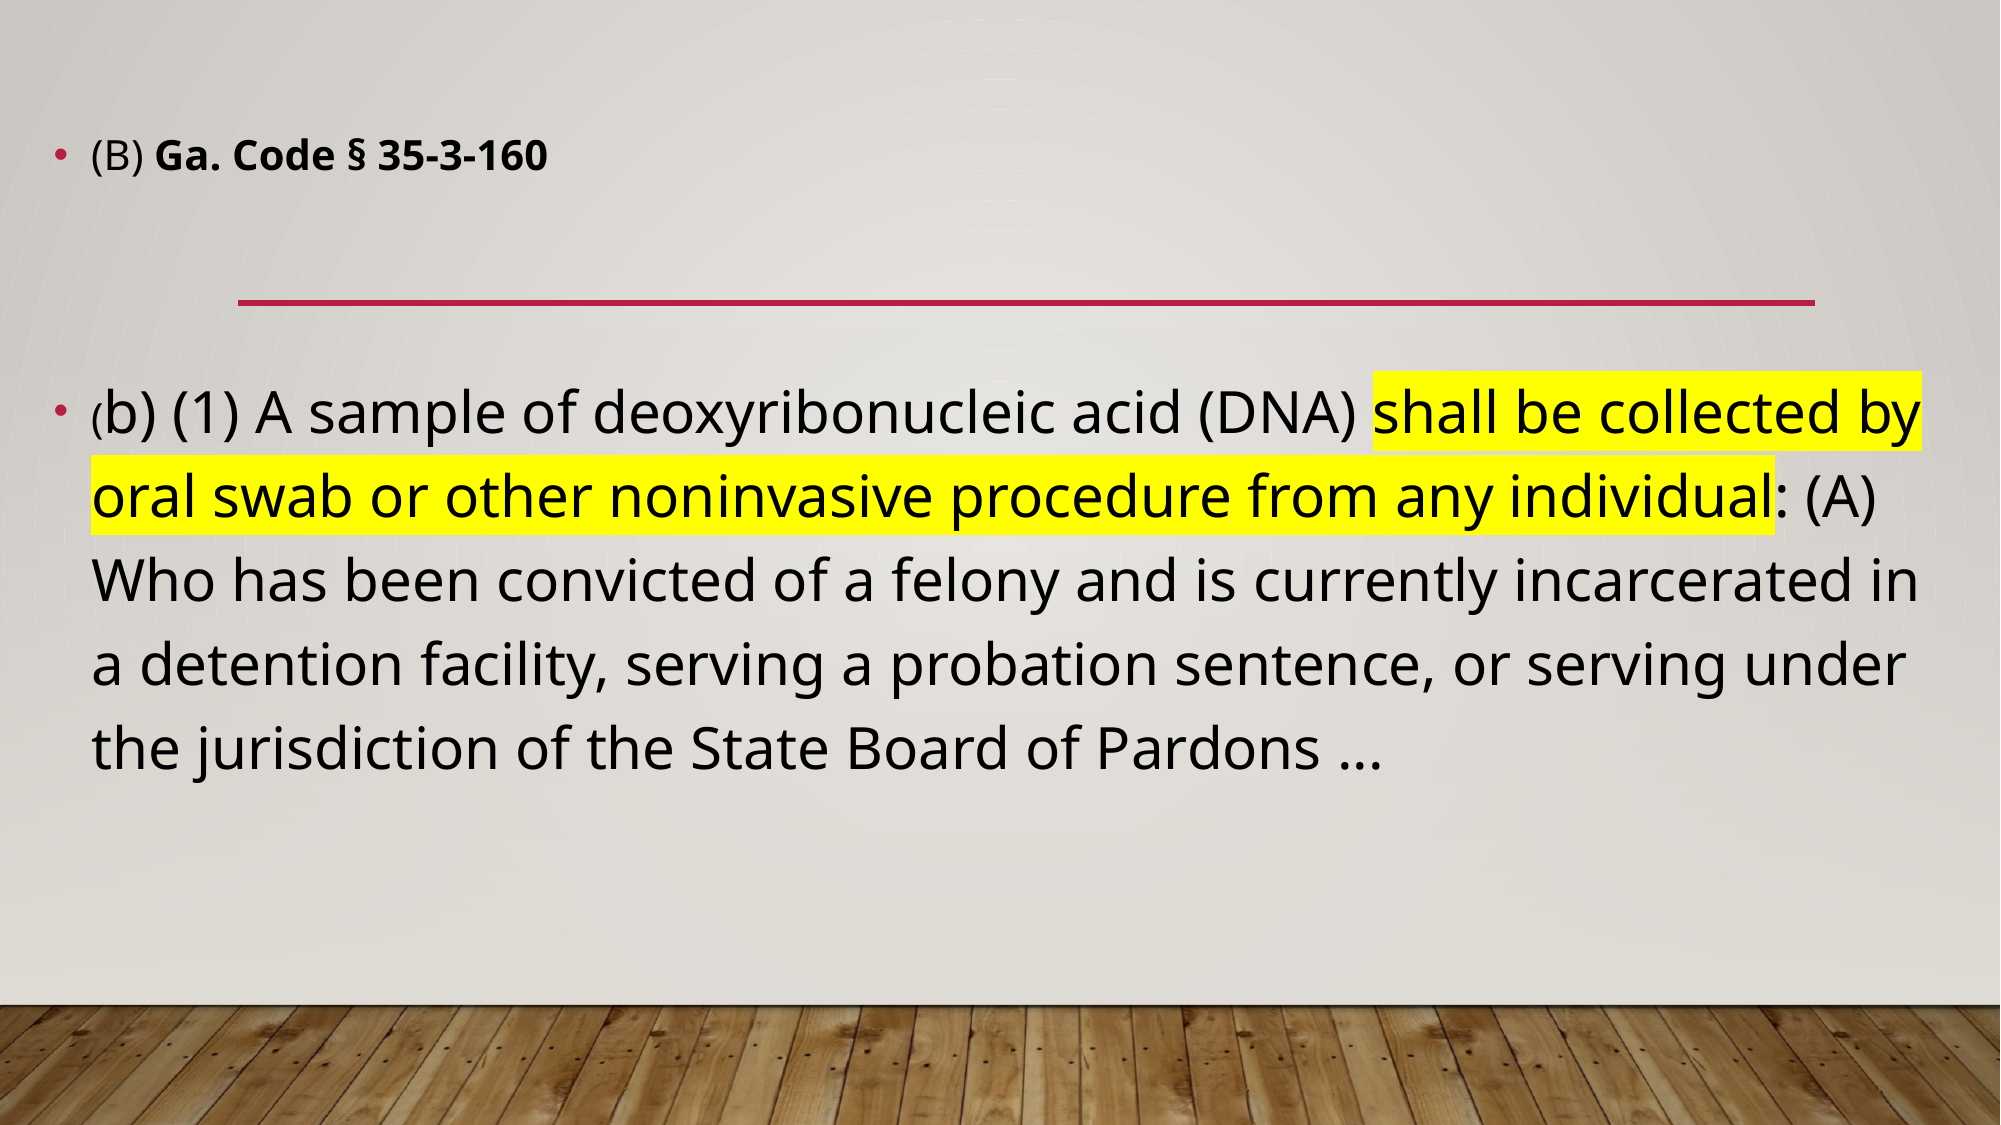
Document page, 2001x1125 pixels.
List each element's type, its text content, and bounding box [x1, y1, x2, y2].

list (B) Ga. Code § 35-3-160 (b) (1) A sample of deoxyribonucleic acid (DNA) shall be collected by oral swab or other noninvasive procedure from any individual: (A) Who has been convicted of a felony and is currently incarcerated in a detention facility, serving a probation sentence, or serving under the jurisdiction of the State Board of Pardons ... [38, 111, 1967, 897]
picture [0, 1005, 2000, 1125]
